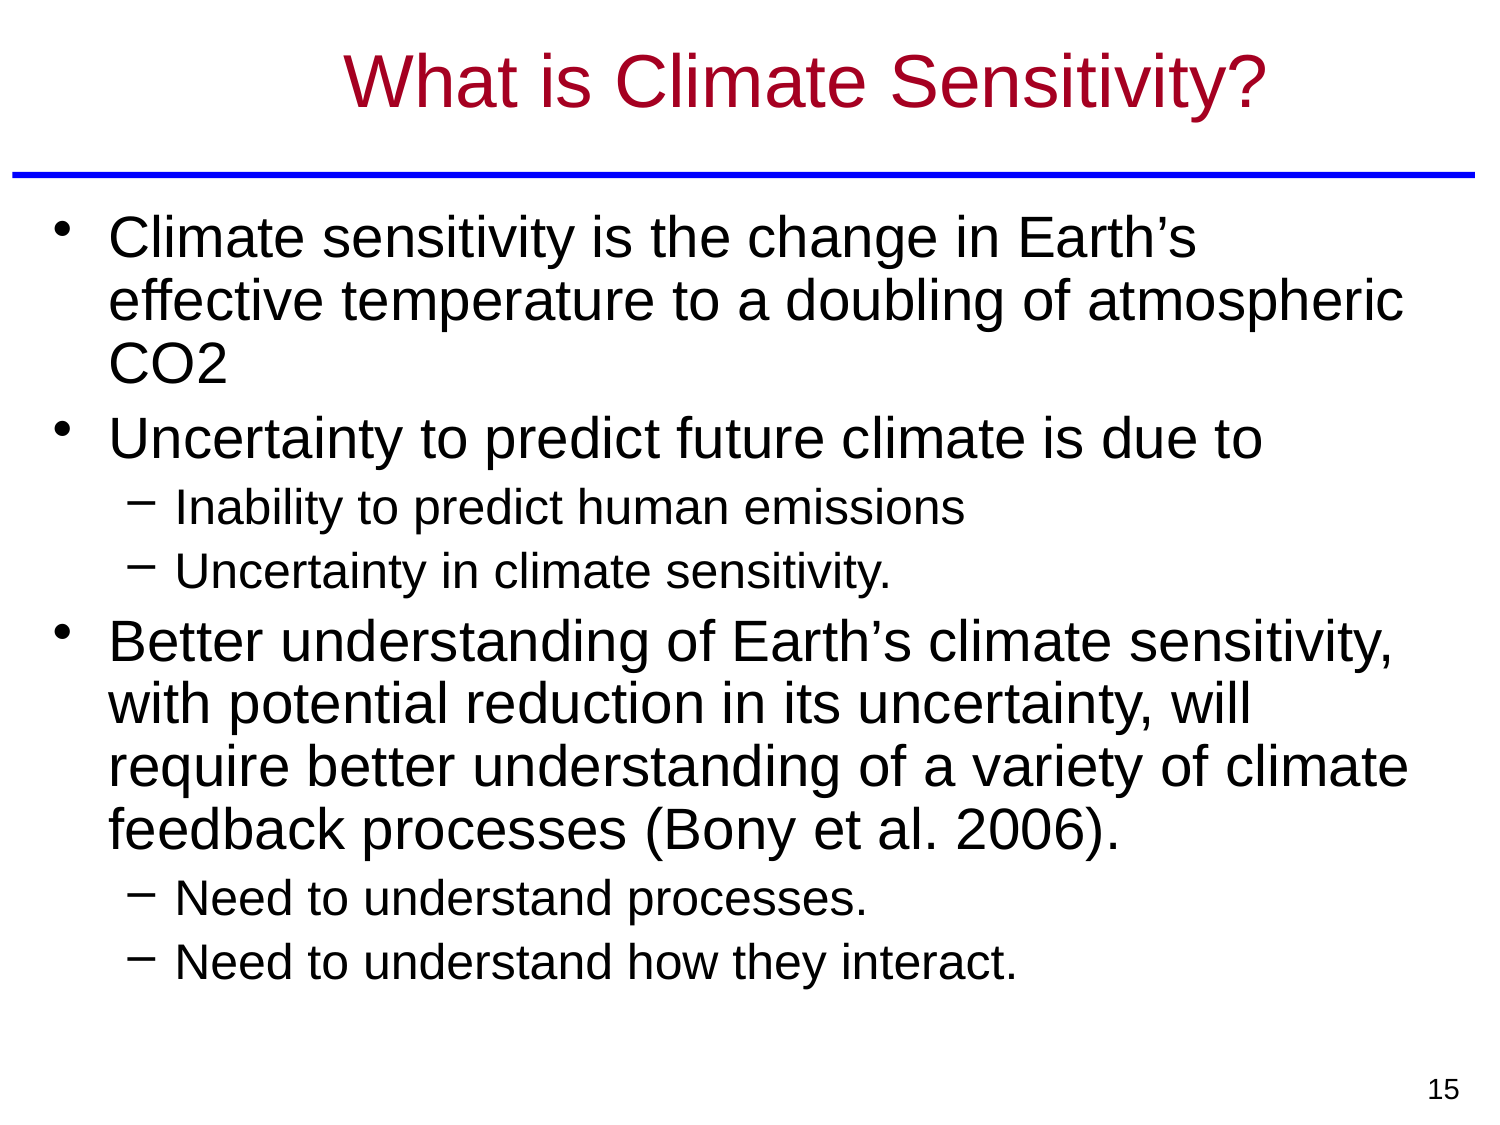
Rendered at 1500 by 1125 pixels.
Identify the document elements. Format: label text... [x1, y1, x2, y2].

slide_number 15 [1374, 1062, 1475, 1103]
title What is Climate Sensitivity? [150, 12, 1463, 143]
list Climate sensitivity is the change in Earth’s effective temperature to a doubling of atmospheric CO2 Uncertainty to predict future climate is due to Inability to predict human emissions Uncertainty in climate sensitivity. Better understanding of Earth’s climate sensitivity, with potential reduction in its uncertainty, will require better understanding of a variety of climate feedback processes (Bony et al. 2006). Need to understand processes. Need to understand how they interact. [37, 200, 1438, 1025]
